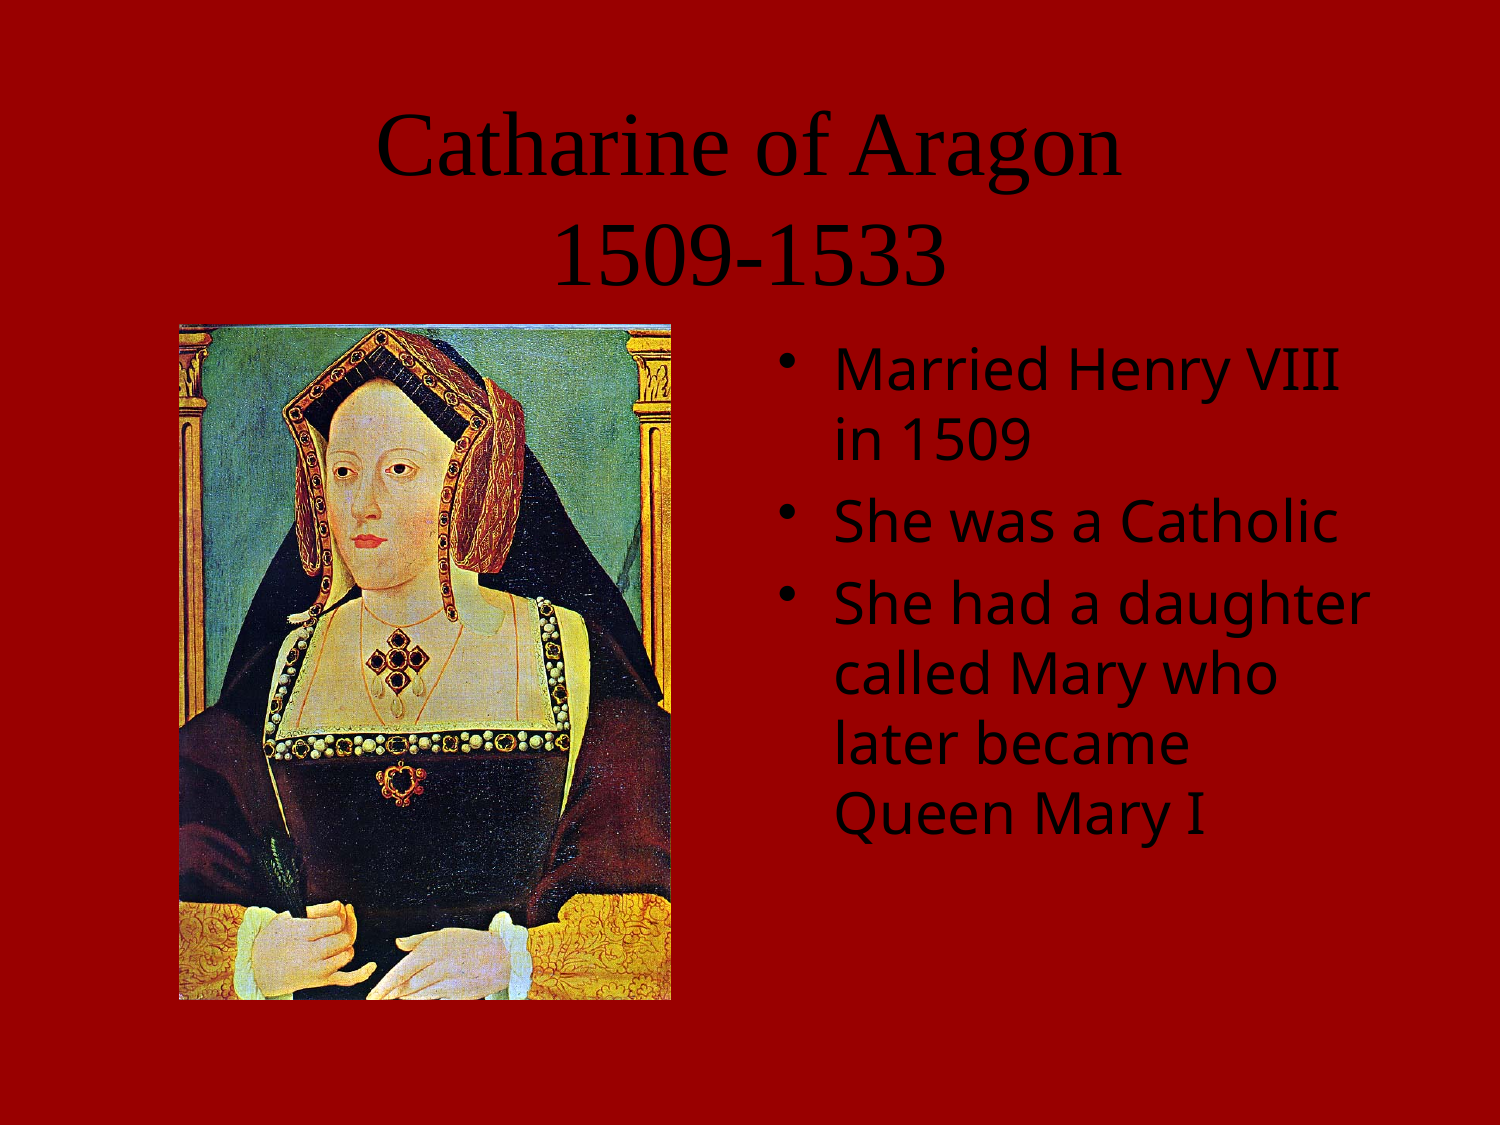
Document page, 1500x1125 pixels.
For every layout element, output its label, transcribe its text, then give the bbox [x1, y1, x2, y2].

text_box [178, 324, 671, 1001]
title Catharine of Aragon 1509-1533 [112, 99, 1388, 288]
list Married Henry VIII in 1509 She was a Catholic She had a daughter called Mary who later became Queen Mary I [762, 324, 1388, 1001]
